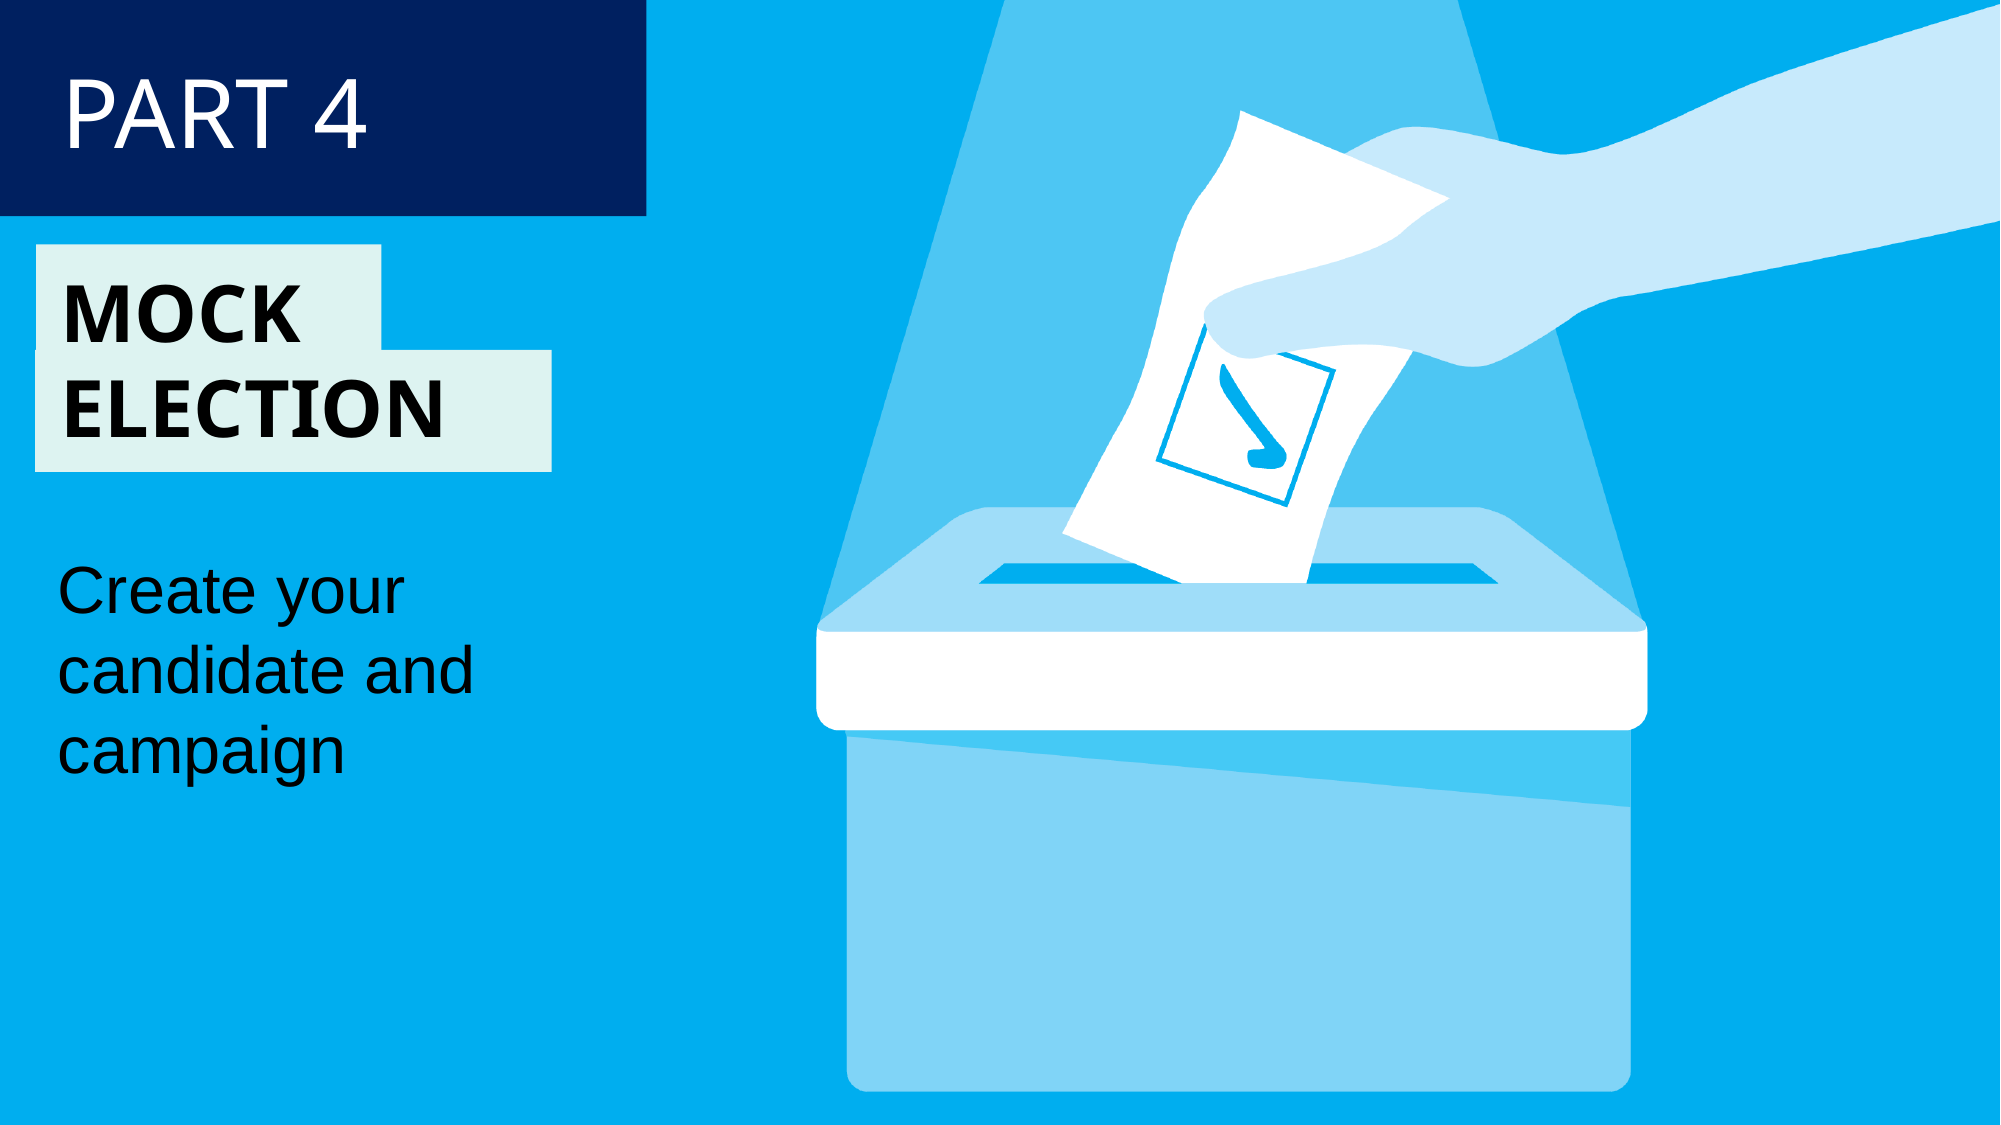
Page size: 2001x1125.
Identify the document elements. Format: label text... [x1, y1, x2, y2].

text_box MOCK ELECTION [41, 245, 601, 473]
text_box Create your candidate and campaign [42, 539, 528, 795]
text_box PART 4 [43, 47, 647, 189]
text_box [35, 349, 41, 472]
text_box [36, 244, 382, 349]
picture [817, 0, 2001, 1091]
text_box [0, 0, 647, 217]
